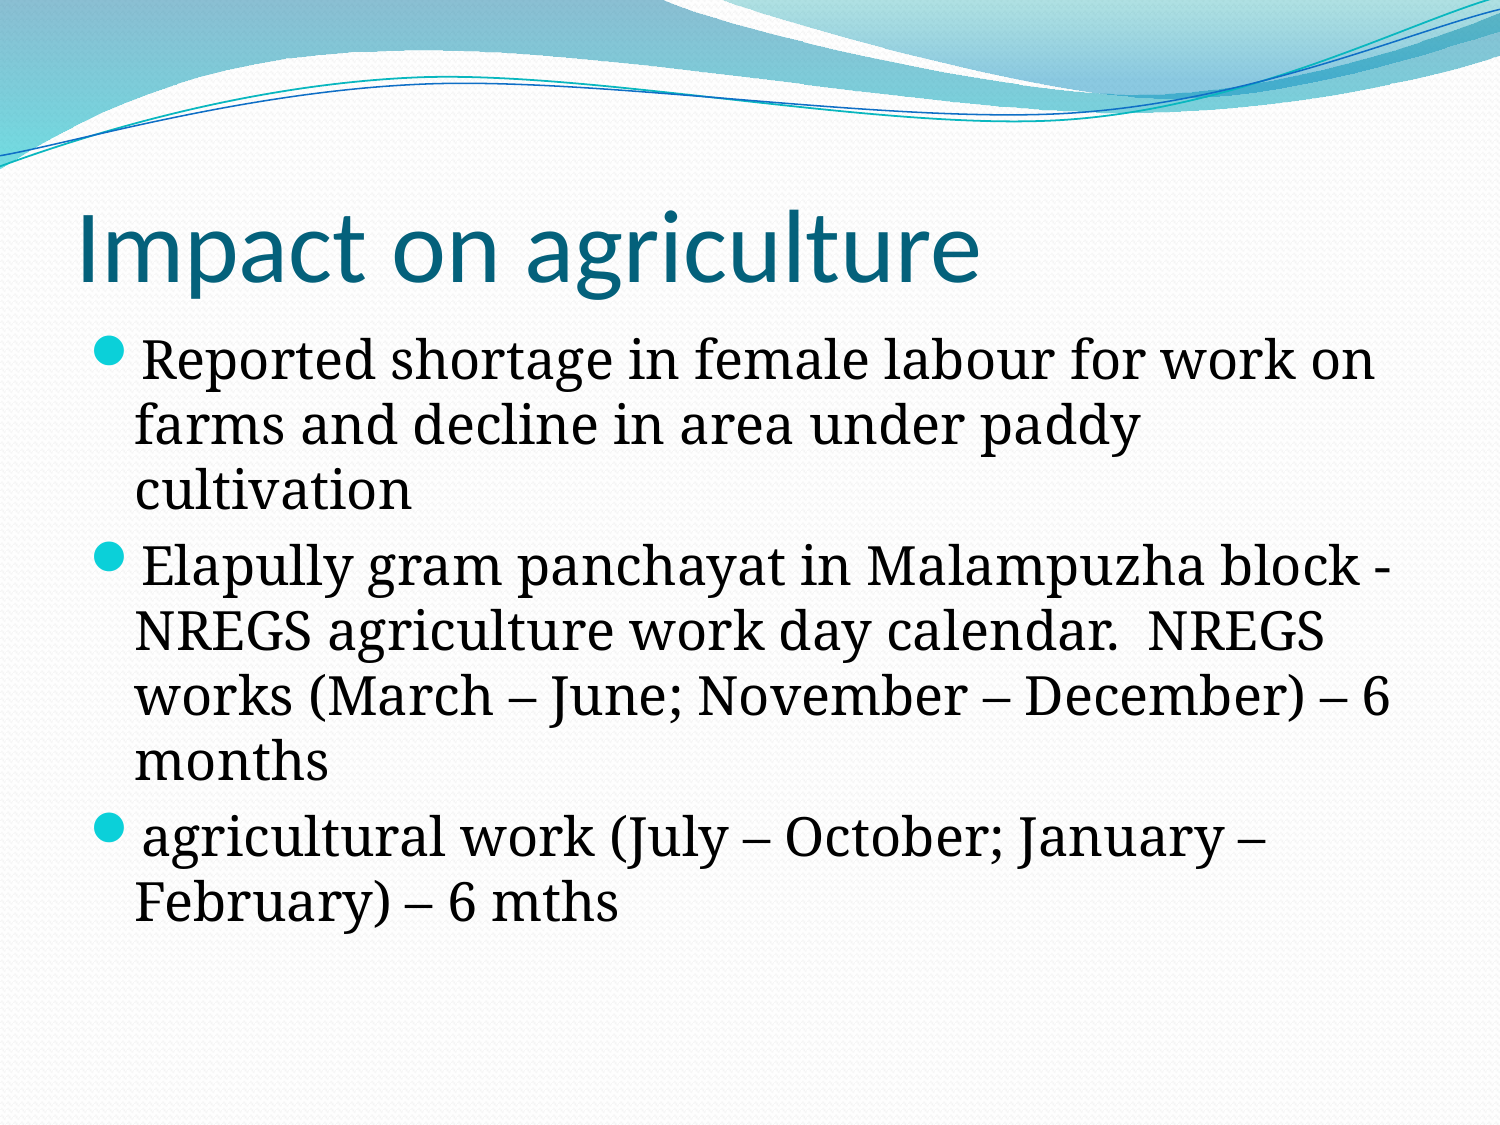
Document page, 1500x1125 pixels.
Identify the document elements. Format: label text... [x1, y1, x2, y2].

list Reported shortage in female labour for work on farms and decline in area under paddy cultivation Elapully gram panchayat in Malampuzha block - NREGS agriculture work day calendar. NREGS works (March – June; November – December) – 6 months agricultural work (July – October; January – February) – 6 mths [75, 317, 1425, 1038]
title Impact on agriculture [75, 115, 1425, 303]
